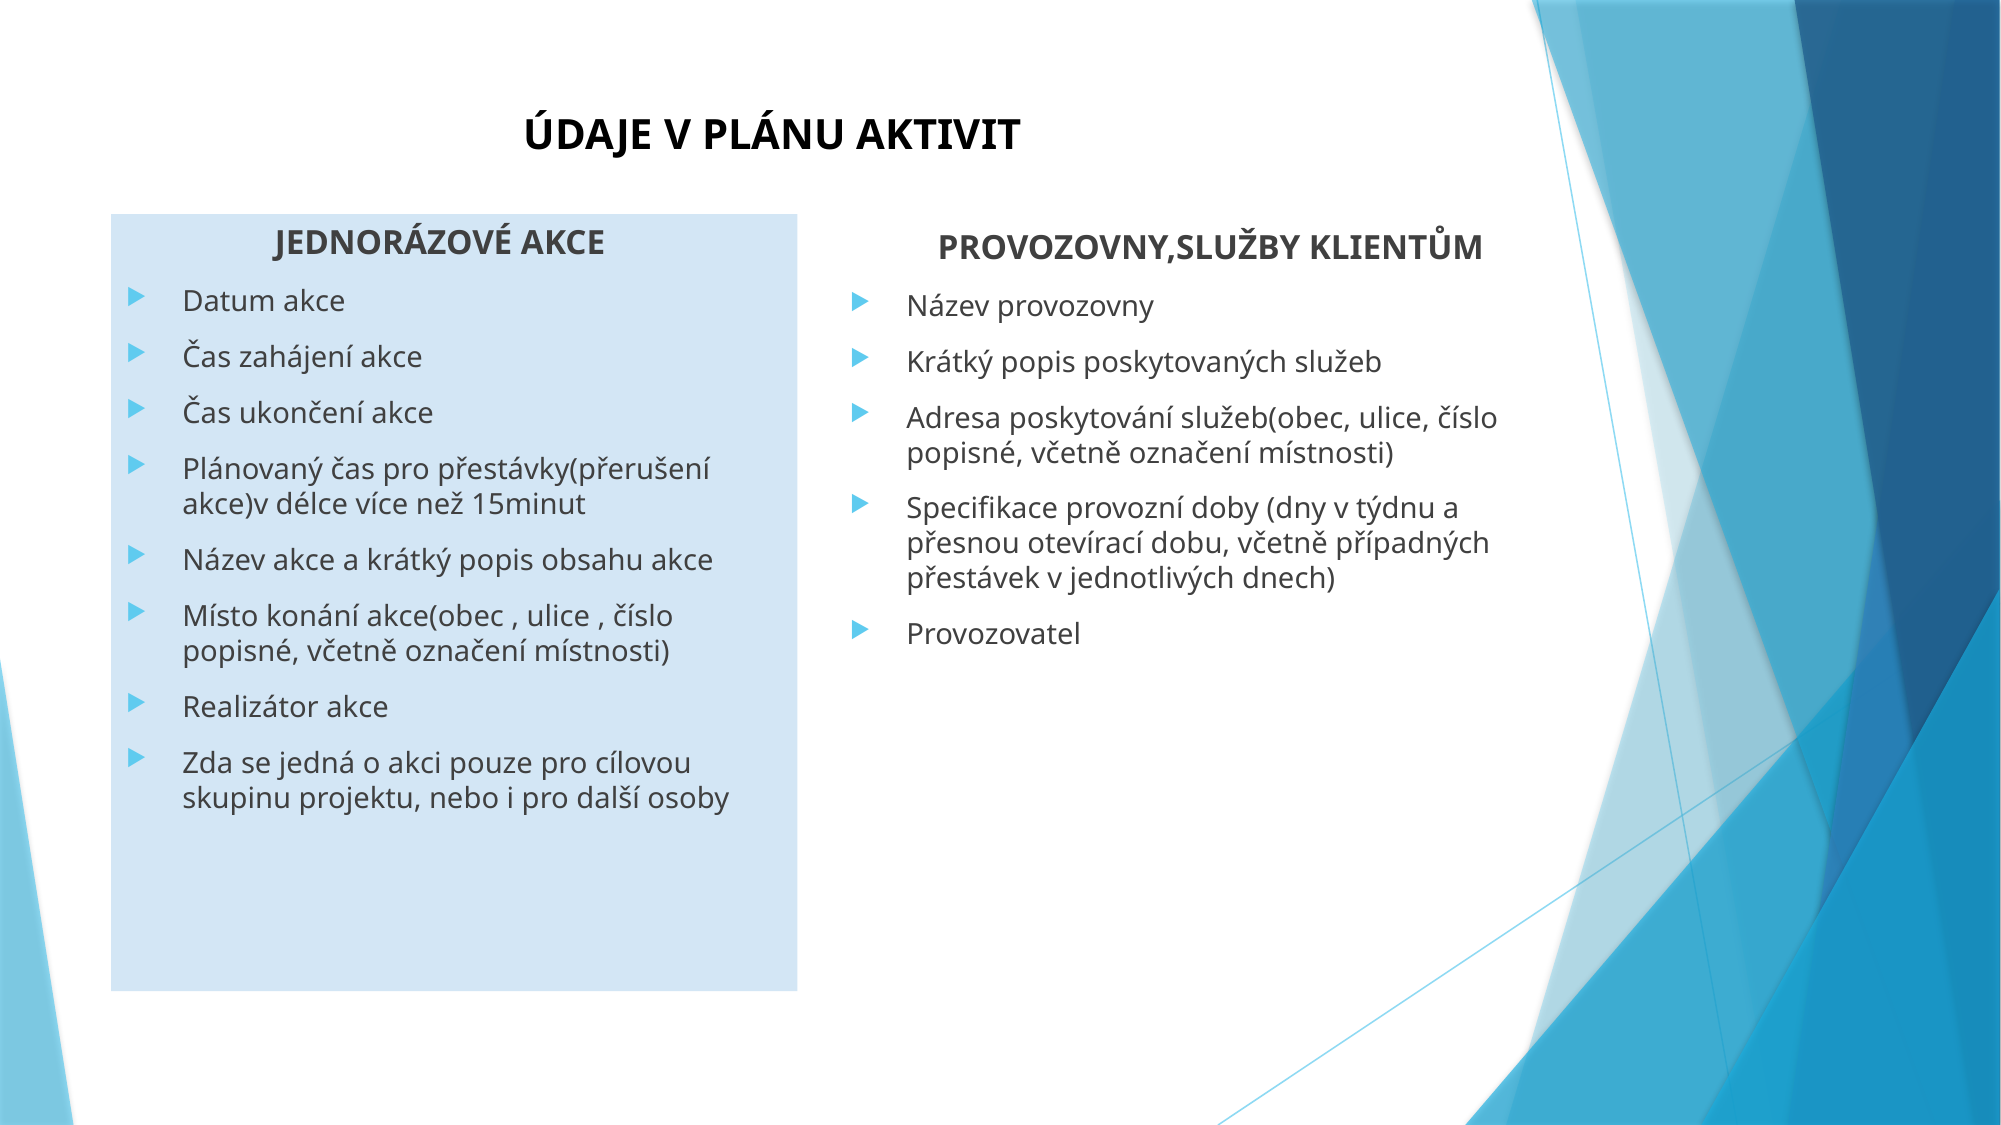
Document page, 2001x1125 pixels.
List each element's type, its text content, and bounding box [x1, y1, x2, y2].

list JEDNORÁZOVÉ AKCE Datum akce Čas zahájení akce Čas ukončení akce Plánovaný čas pro přestávky(přerušení akce)v délce více než 15minut Název akce a krátký popis obsahu akce Místo konání akce(obec , ulice , číslo popisné, včetně označení místnosti) Realizátor akce Zda se jedná o akci pouze pro cílovou skupinu projektu, nebo i pro další osoby [111, 214, 798, 992]
title ÚDAJE V PLÁNU AKTIVIT [111, 99, 1522, 215]
list PROVOZOVNY,SLUŽBY KLIENTŮM Název provozovny Krátký popis poskytovaných služeb Adresa poskytování služeb(obec, ulice, číslo popisné, včetně označení místnosti) Specifikace provozní doby (dny v týdnu a přesnou otevírací dobu, včetně případných přestávek v jednotlivých dnech) Provozovatel [834, 214, 1522, 992]
